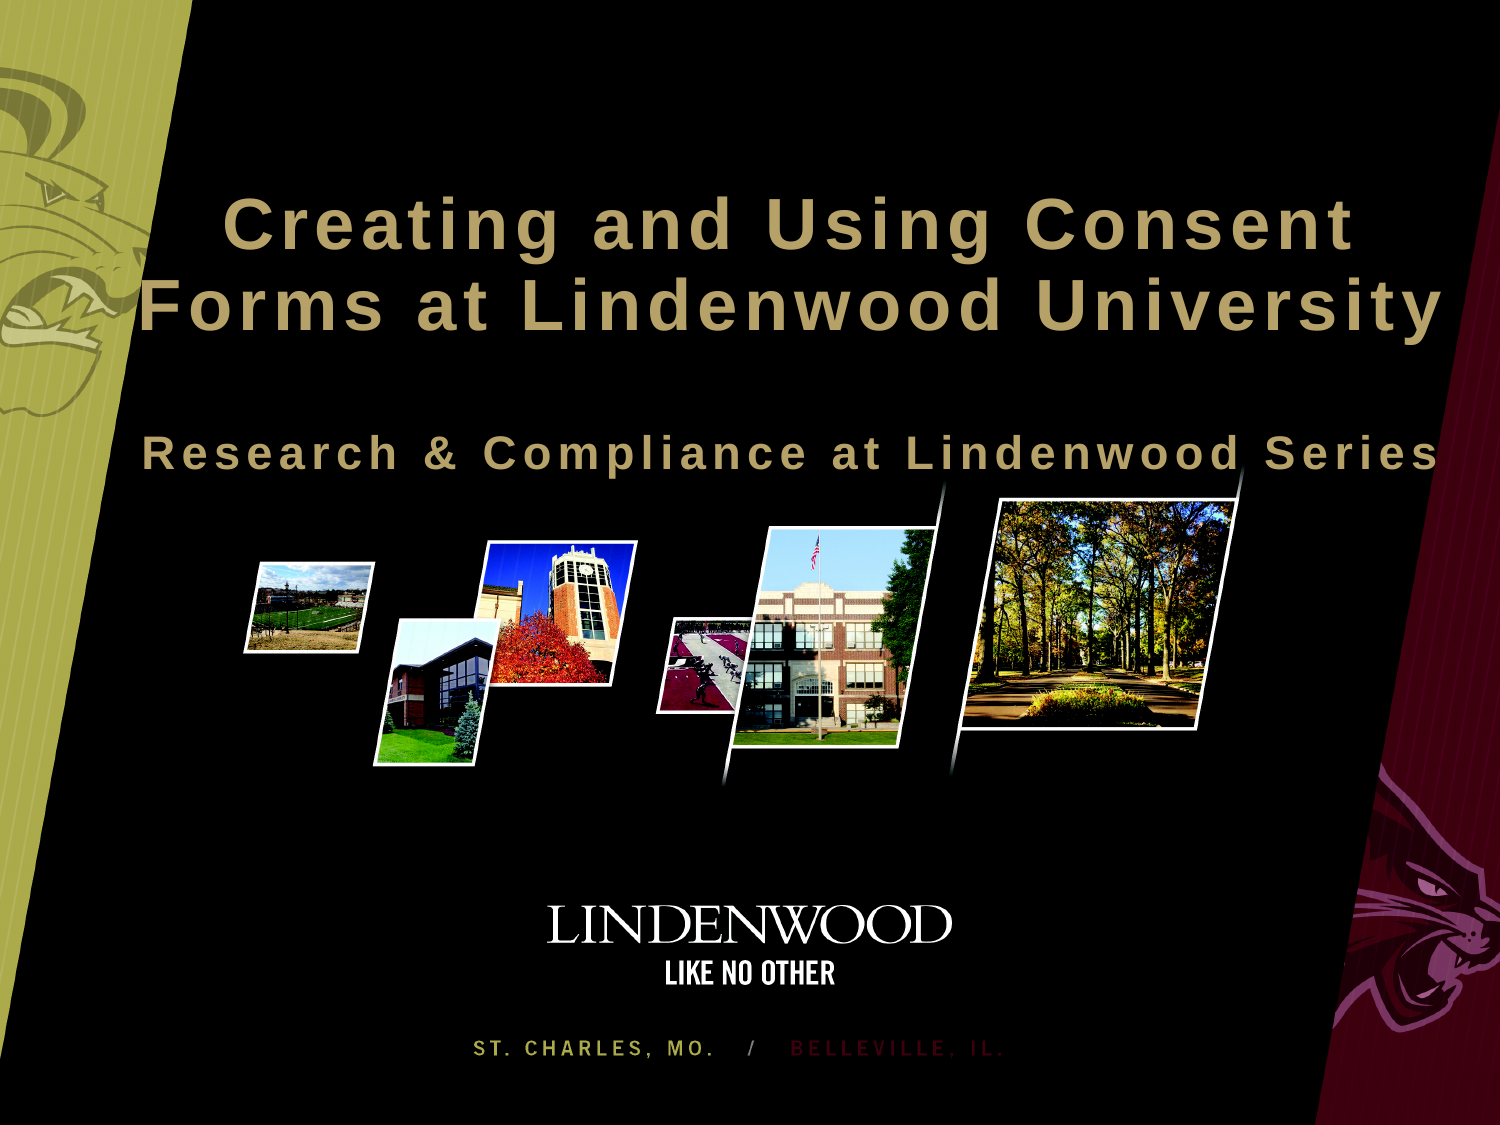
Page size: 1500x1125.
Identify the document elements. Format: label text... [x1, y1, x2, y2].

text_box [74, 137, 1425, 476]
text_box Creating and Using Consent Forms at Lindenwood University Research & Compliance at Lindenwood Series [115, 162, 1466, 501]
picture [0, 0, 1500, 1125]
